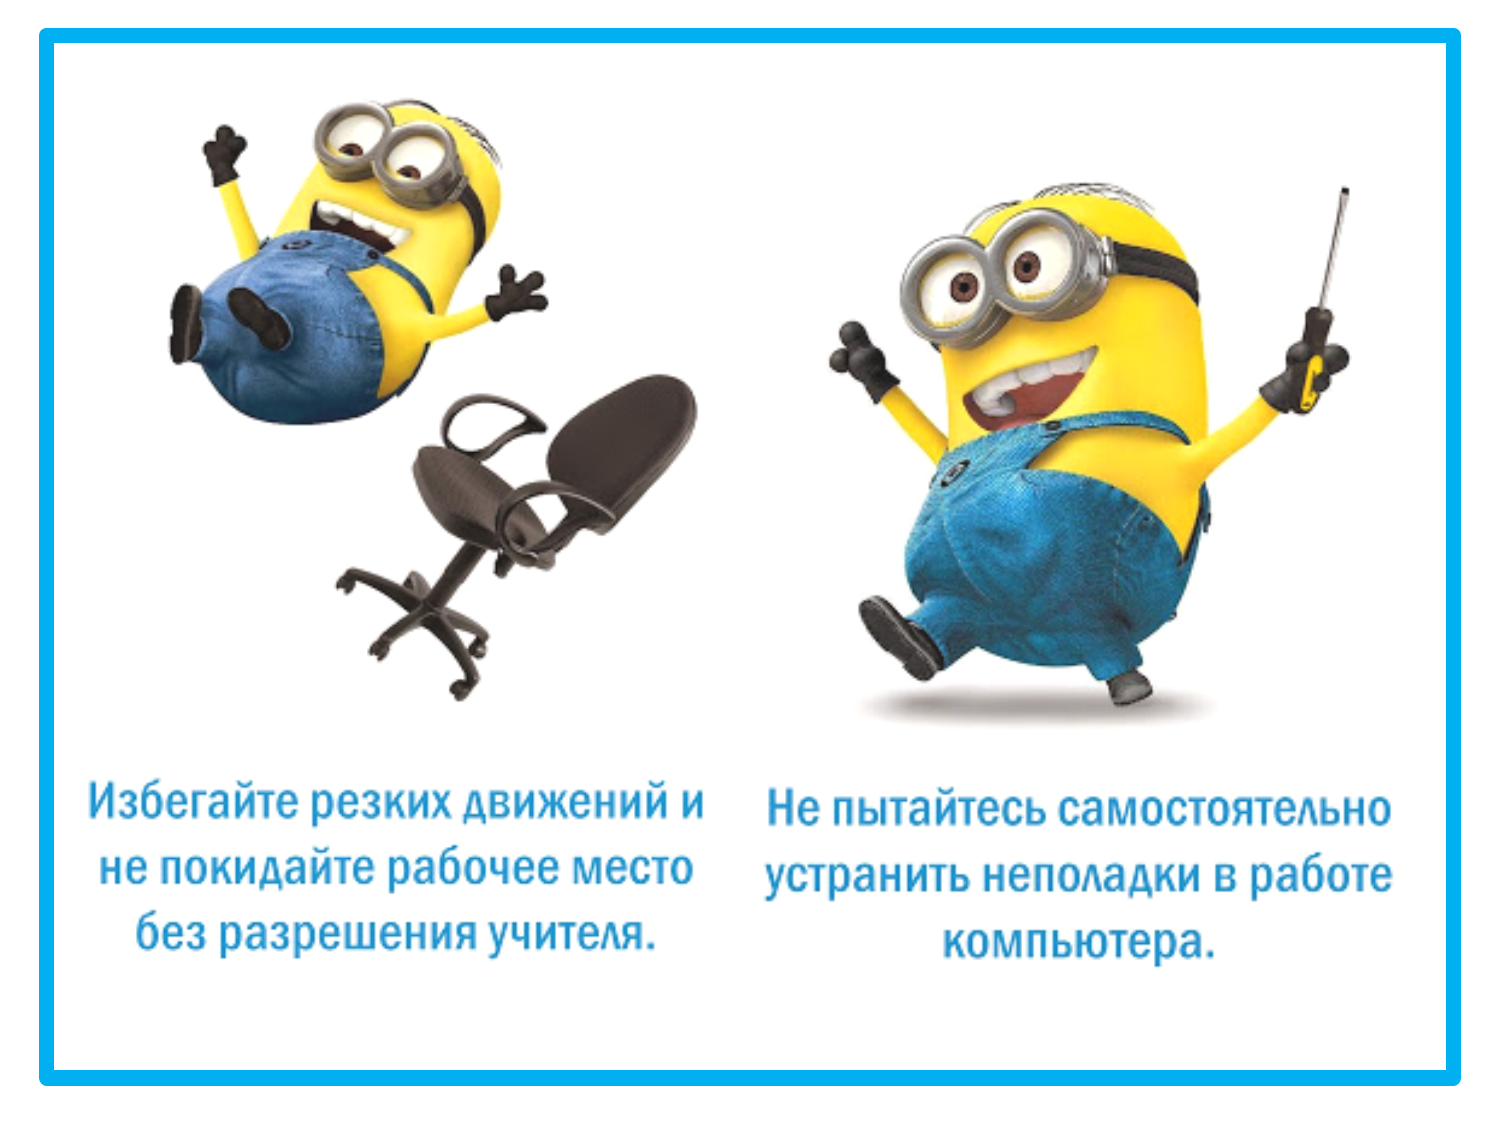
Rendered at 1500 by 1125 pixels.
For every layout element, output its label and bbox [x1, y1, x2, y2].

picture [58, 70, 1425, 1040]
text_box [45, 33, 1455, 1080]
